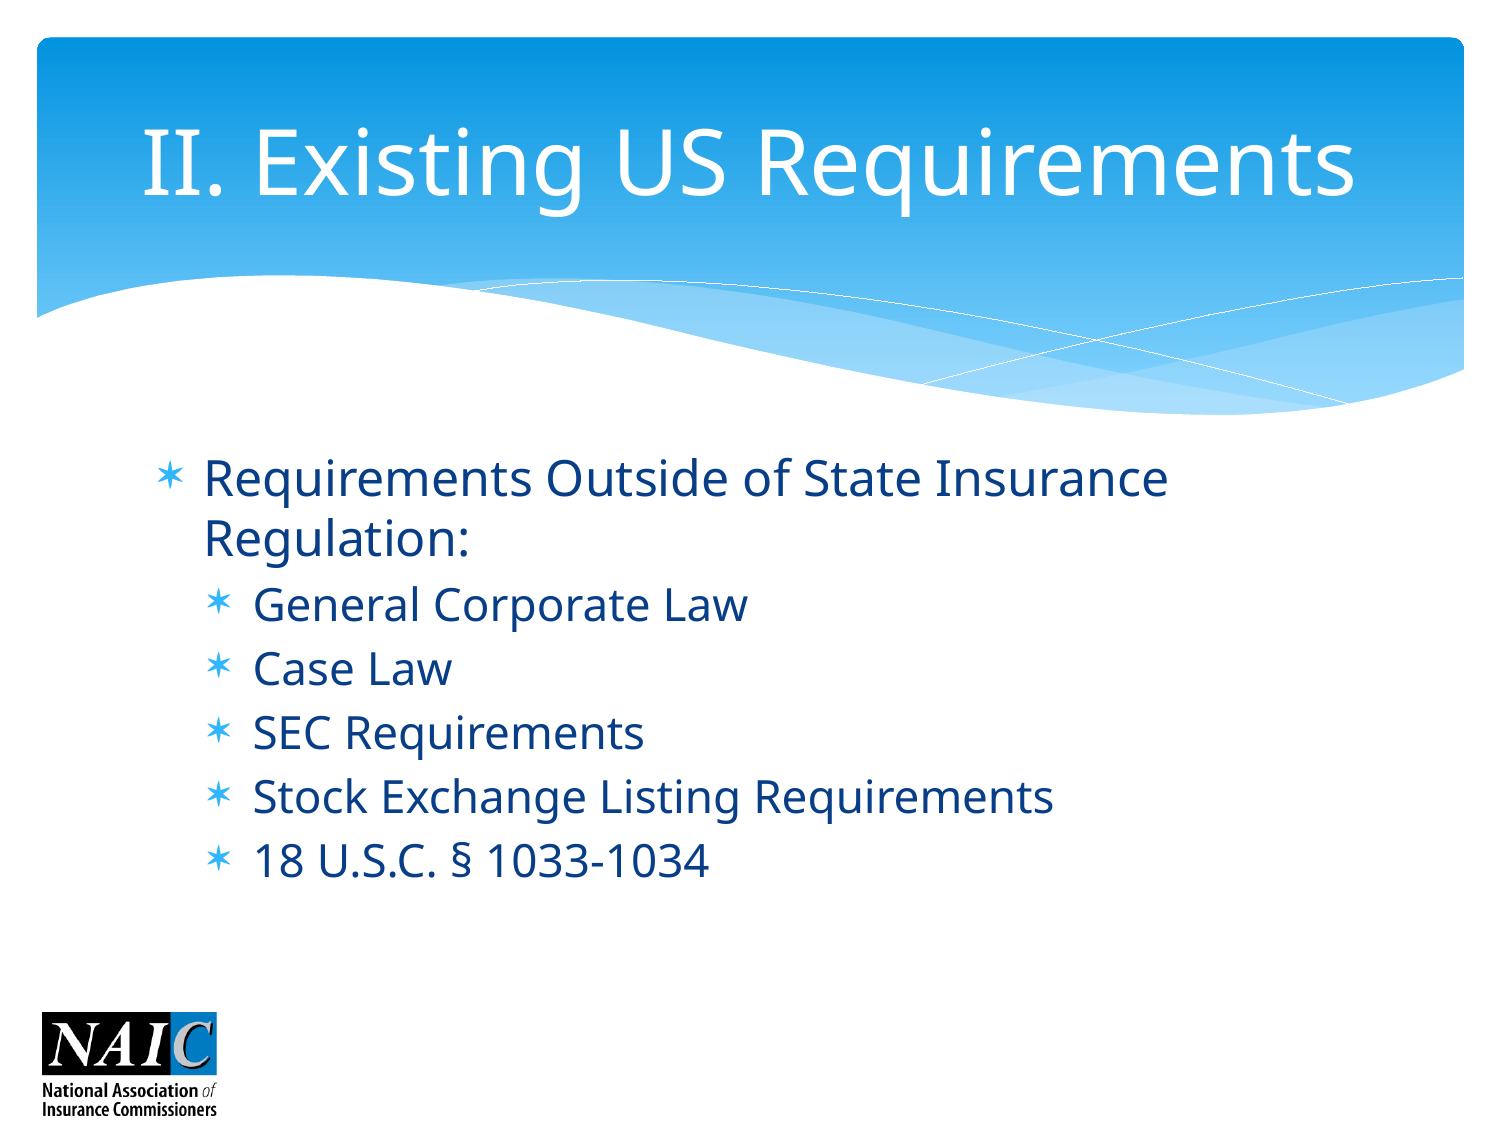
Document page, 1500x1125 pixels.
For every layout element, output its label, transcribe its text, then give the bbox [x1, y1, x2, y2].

title II. Existing US Requirements [75, 55, 1425, 261]
picture [42, 1012, 217, 1116]
list Requirements Outside of State Insurance Regulation: General Corporate Law Case Law SEC Requirements Stock Exchange Listing Requirements 18 U.S.C. § 1033-1034 [143, 438, 1359, 1005]
